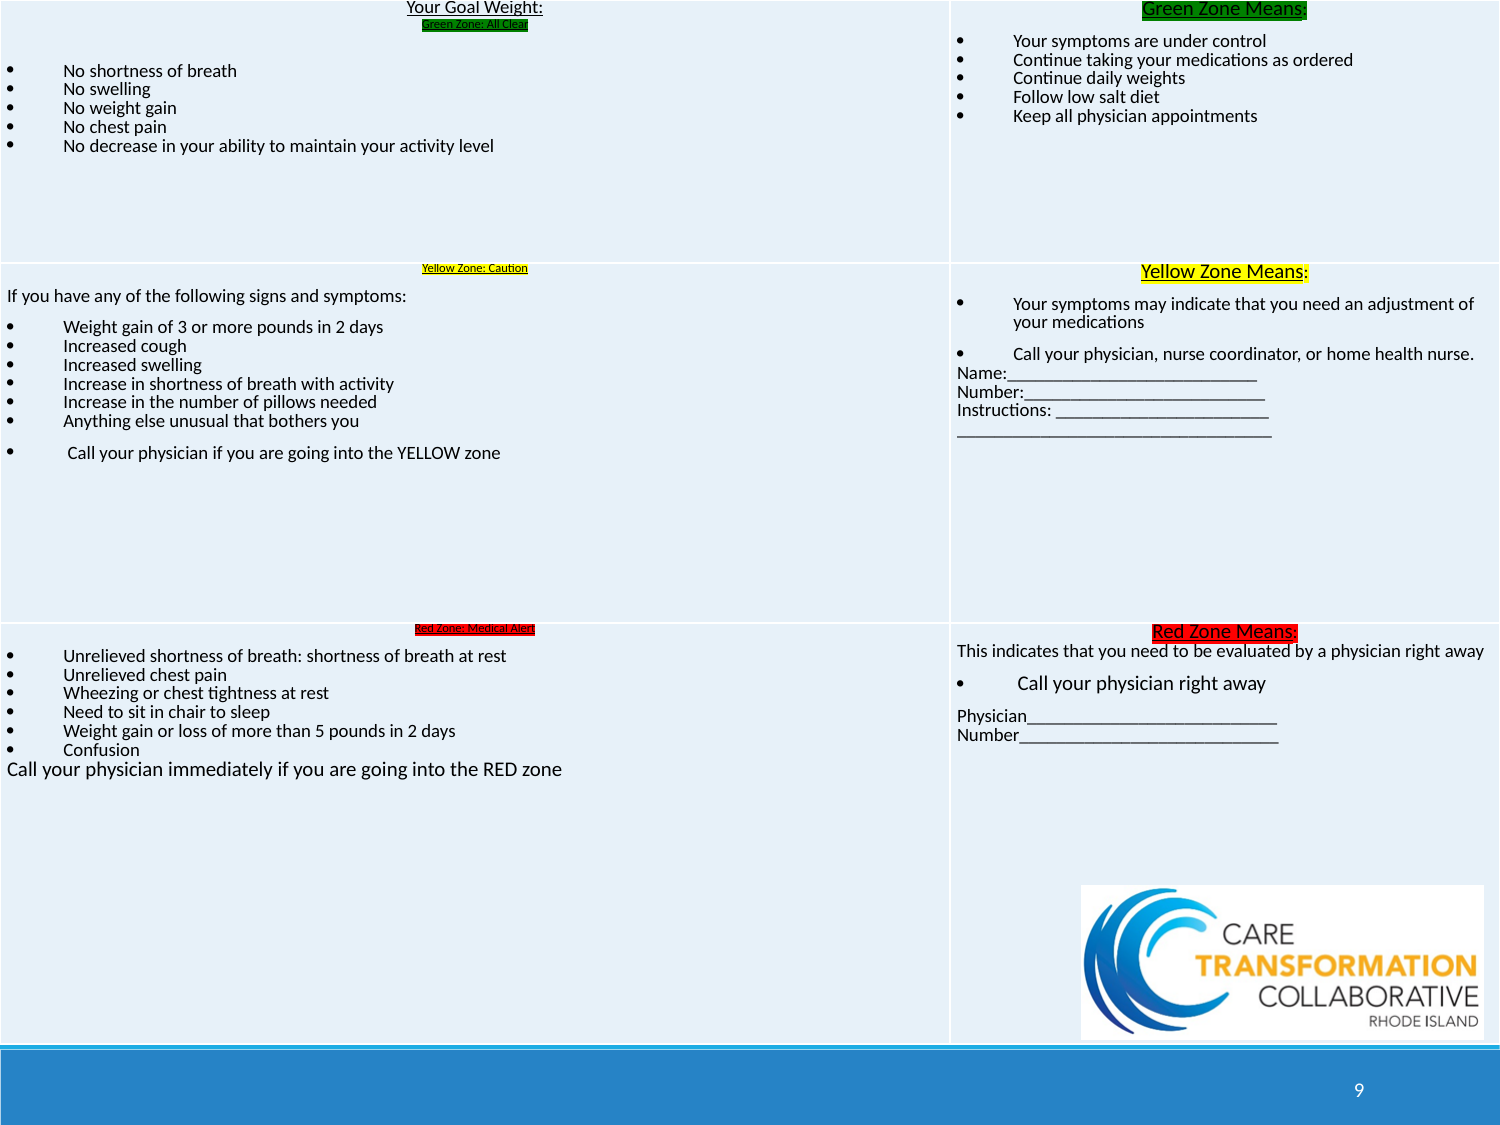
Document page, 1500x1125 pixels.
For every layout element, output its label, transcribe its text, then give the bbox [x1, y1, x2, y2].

table_header Your Goal Weight: Green Zone: All Clear No shortness of breath No swelling No weight gain No chest pain No decrease in your ability to maintain your activity level [1, 1, 949, 262]
table_cell Red Zone Means: This indicates that you need to be evaluated by a physician right away Call your physician right away Physician___________________________ Number____________________________ [951, 624, 1499, 1043]
slide_number 9 [1217, 1059, 1380, 1120]
table_cell Yellow Zone: Caution If you have any of the following signs and symptoms: Weight gain of 3 or more pounds in 2 days Increased cough Increased swelling Increase in shortness of breath with activity Increase in the number of pillows needed Anything else unusual that bothers you Call your physician if you are going into the YELLOW zone [1, 264, 949, 622]
table_header Green Zone Means: Your symptoms are under control Continue taking your medications as ordered Continue daily weights Follow low salt diet Keep all physician appointments [951, 1, 1499, 262]
picture [1080, 885, 1485, 1041]
table_cell Red Zone: Medical Alert Unrelieved shortness of breath: shortness of breath at rest Unrelieved chest pain Wheezing or chest tightness at rest Need to sit in chair to sleep Weight gain or loss of more than 5 pounds in 2 days Confusion Call your physician immediately if you are going into the RED zone [1, 624, 949, 1043]
table_cell Yellow Zone Means: Your symptoms may indicate that you need an adjustment of your medications Call your physician, nurse coordinator, or home health nurse. Name:___________________________ Number:__________________________ Instructions: _______________________ __________________________________ [951, 264, 1499, 622]
